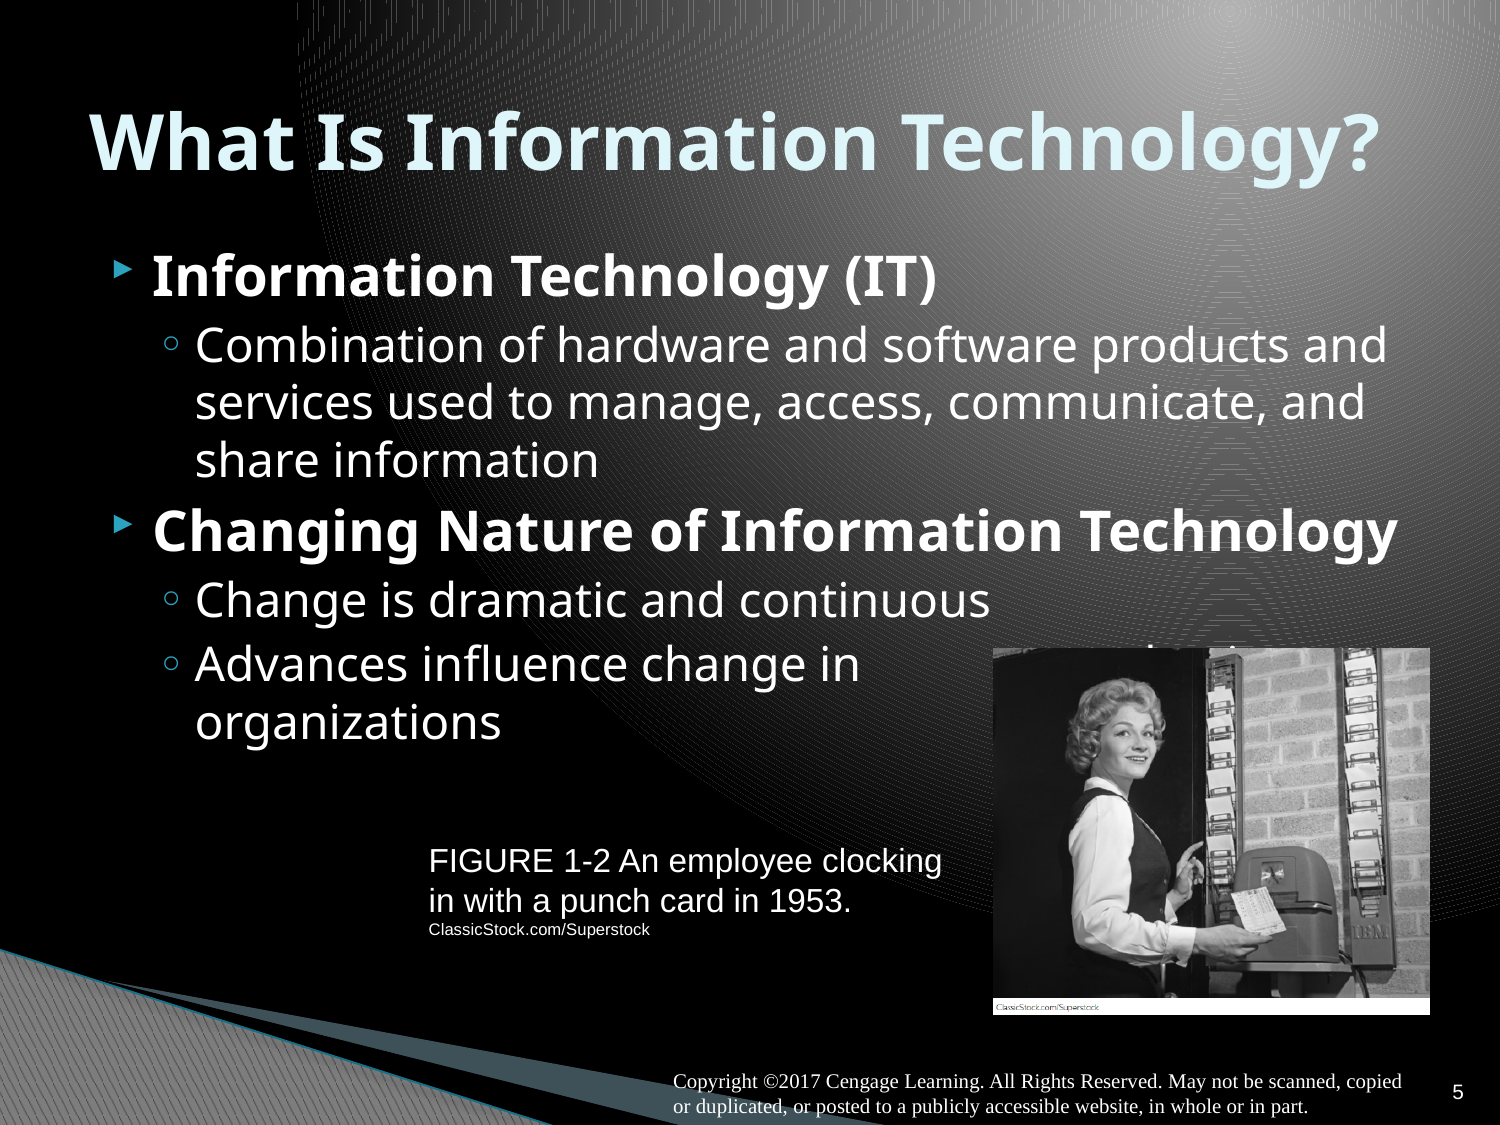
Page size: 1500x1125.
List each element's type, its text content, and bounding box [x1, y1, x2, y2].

picture [993, 648, 1431, 1016]
text_box Information Technology (IT) Combination of hardware and software products and services used to manage, access, communicate, and share information Changing Nature of Information Technology Change is dramatic and continuous Advances influence change in business organizations [77, 232, 1416, 919]
title What Is Information Technology? [75, 45, 1425, 233]
footer Copyright ©2017 Cengage Learning. All Rights Reserved. May not be scanned, copied or duplicated, or posted to a publicly accessible website, in whole or in part. [658, 1065, 1440, 1125]
slide_number 5 [1418, 1051, 1479, 1112]
text_box FIGURE 1-2 An employee clocking in with a punch card in 1953. ClassicStock.com/Superstock [414, 831, 975, 947]
picture [0, 952, 543, 1125]
